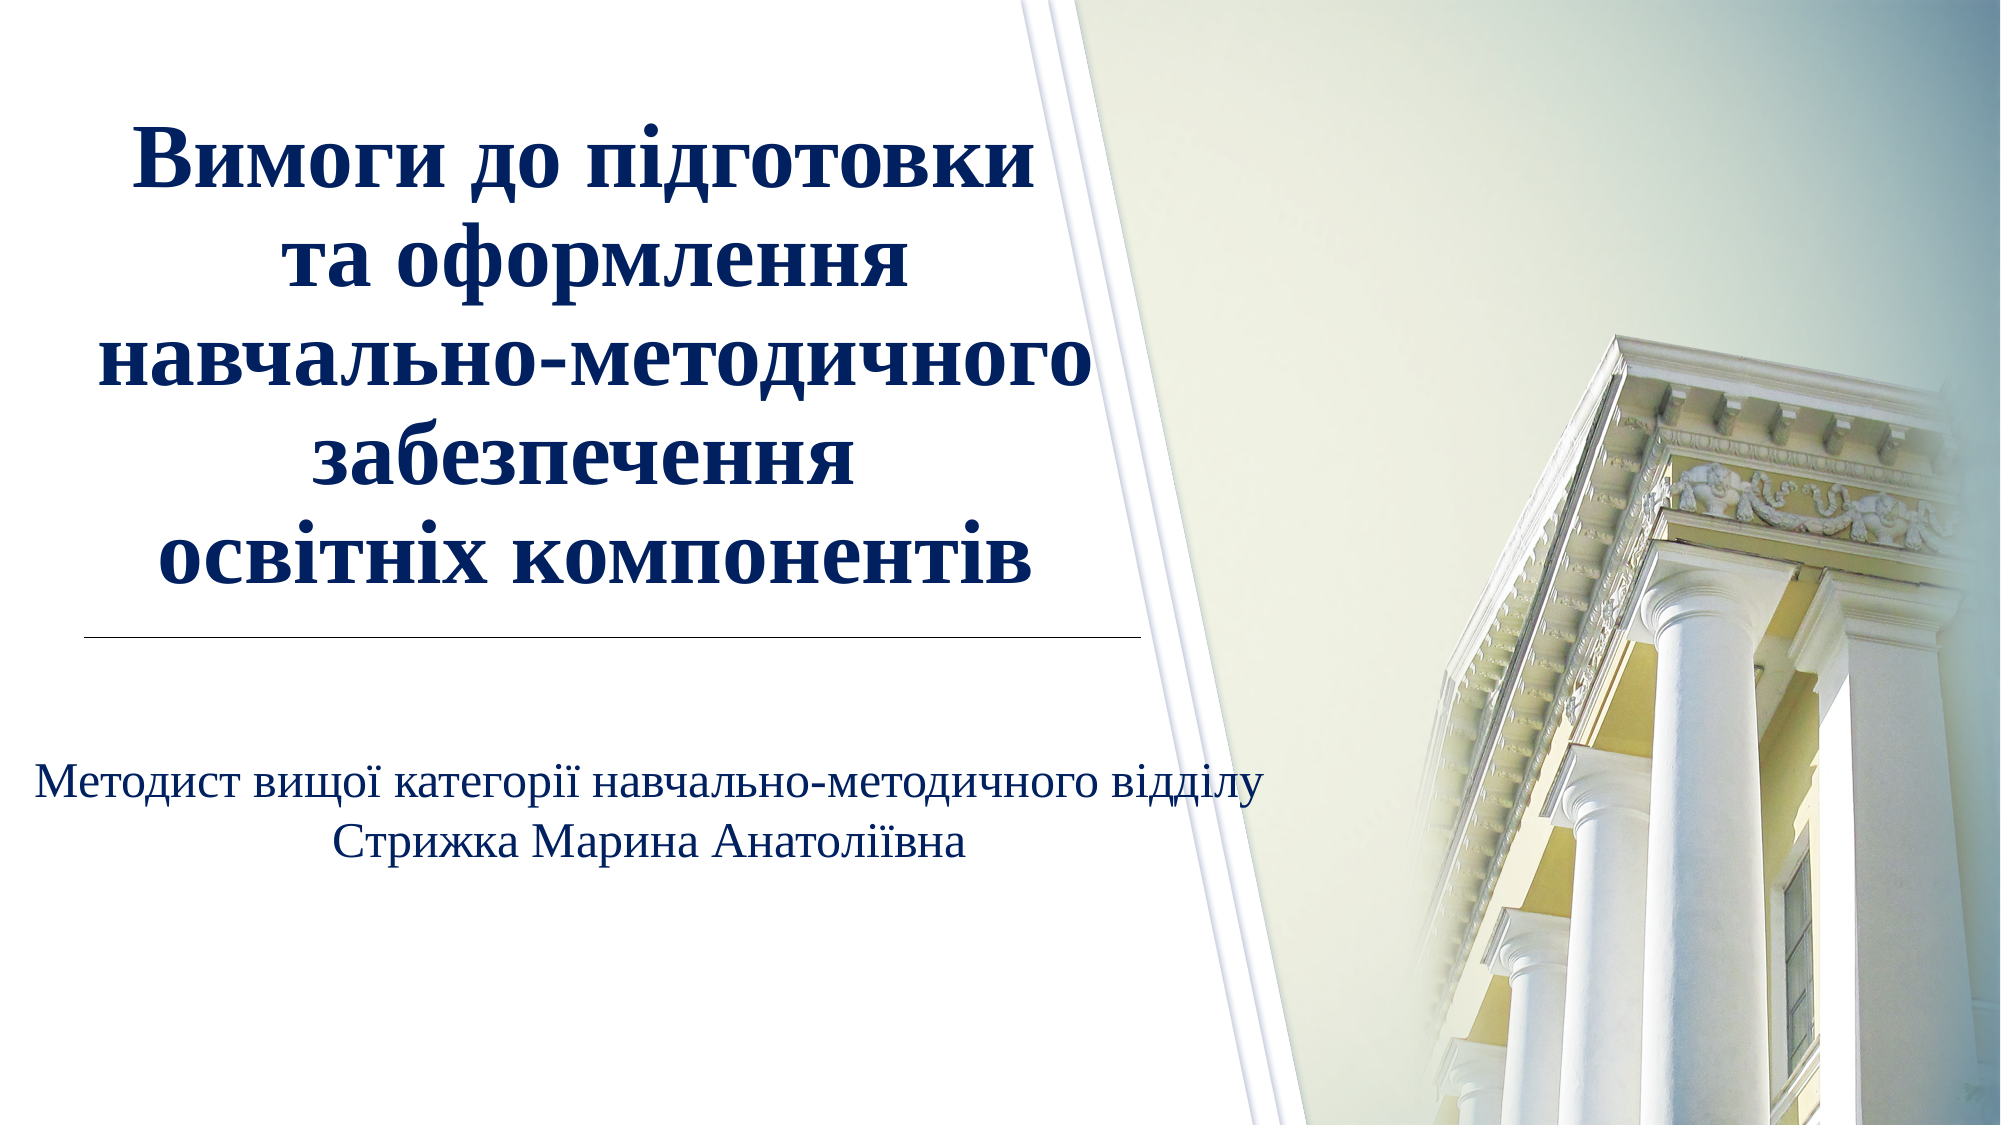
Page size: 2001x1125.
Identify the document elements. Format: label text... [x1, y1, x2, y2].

picture [0, 0, 2001, 1125]
text_box Методист вищої категорії навчально-методичного відділу Стрижка Марина Анатоліївна [16, 740, 1283, 915]
title Вимоги до підготовки та оформлення навчально-методичного забезпечення освітніх компонентів [54, 102, 1139, 720]
